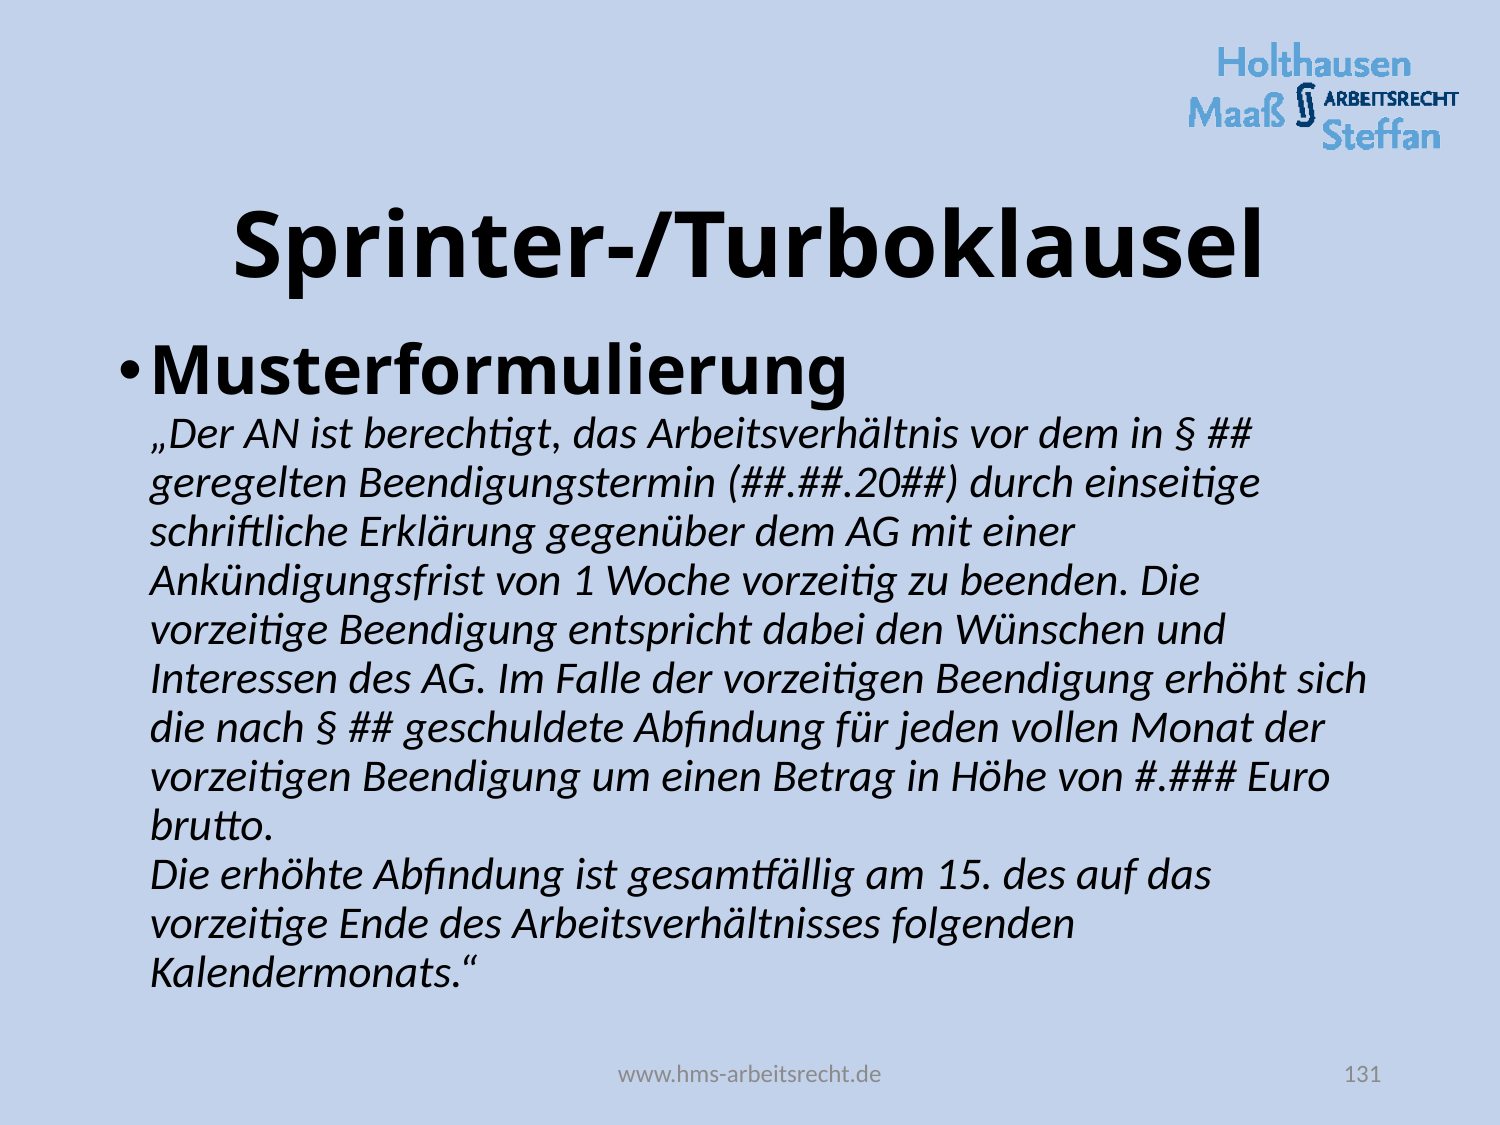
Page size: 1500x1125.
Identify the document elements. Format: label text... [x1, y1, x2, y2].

list Musterformulierung „Der AN ist berechtigt, das Arbeitsverhältnis vor dem in § ## geregelten Beendigungstermin (##.##.20##) durch einseitige schriftliche Erklärung gegenüber dem AG mit einer Ankündigungsfrist von 1 Woche vorzeitig zu beenden. Die vorzeitige Beendigung entspricht dabei den Wünschen und Interessen des AG. Im Falle der vorzeitigen Beendigung erhöht sich die nach § ## geschuldete Abfindung für jeden vollen Monat der vorzeitigen Beendigung um einen Betrag in Höhe von #.### Euro brutto. Die erhöhte Abfindung ist gesamtfällig am 15. des auf das vorzeitige Ende des Arbeitsverhältnisses folgenden Kalendermonats.“ [103, 328, 1397, 1008]
slide_number 131 [1059, 1042, 1397, 1103]
footer www.hms-arbeitsrecht.de [496, 1042, 1004, 1103]
picture [1189, 42, 1459, 150]
title Sprinter-/Turboklausel [103, 185, 1397, 310]
